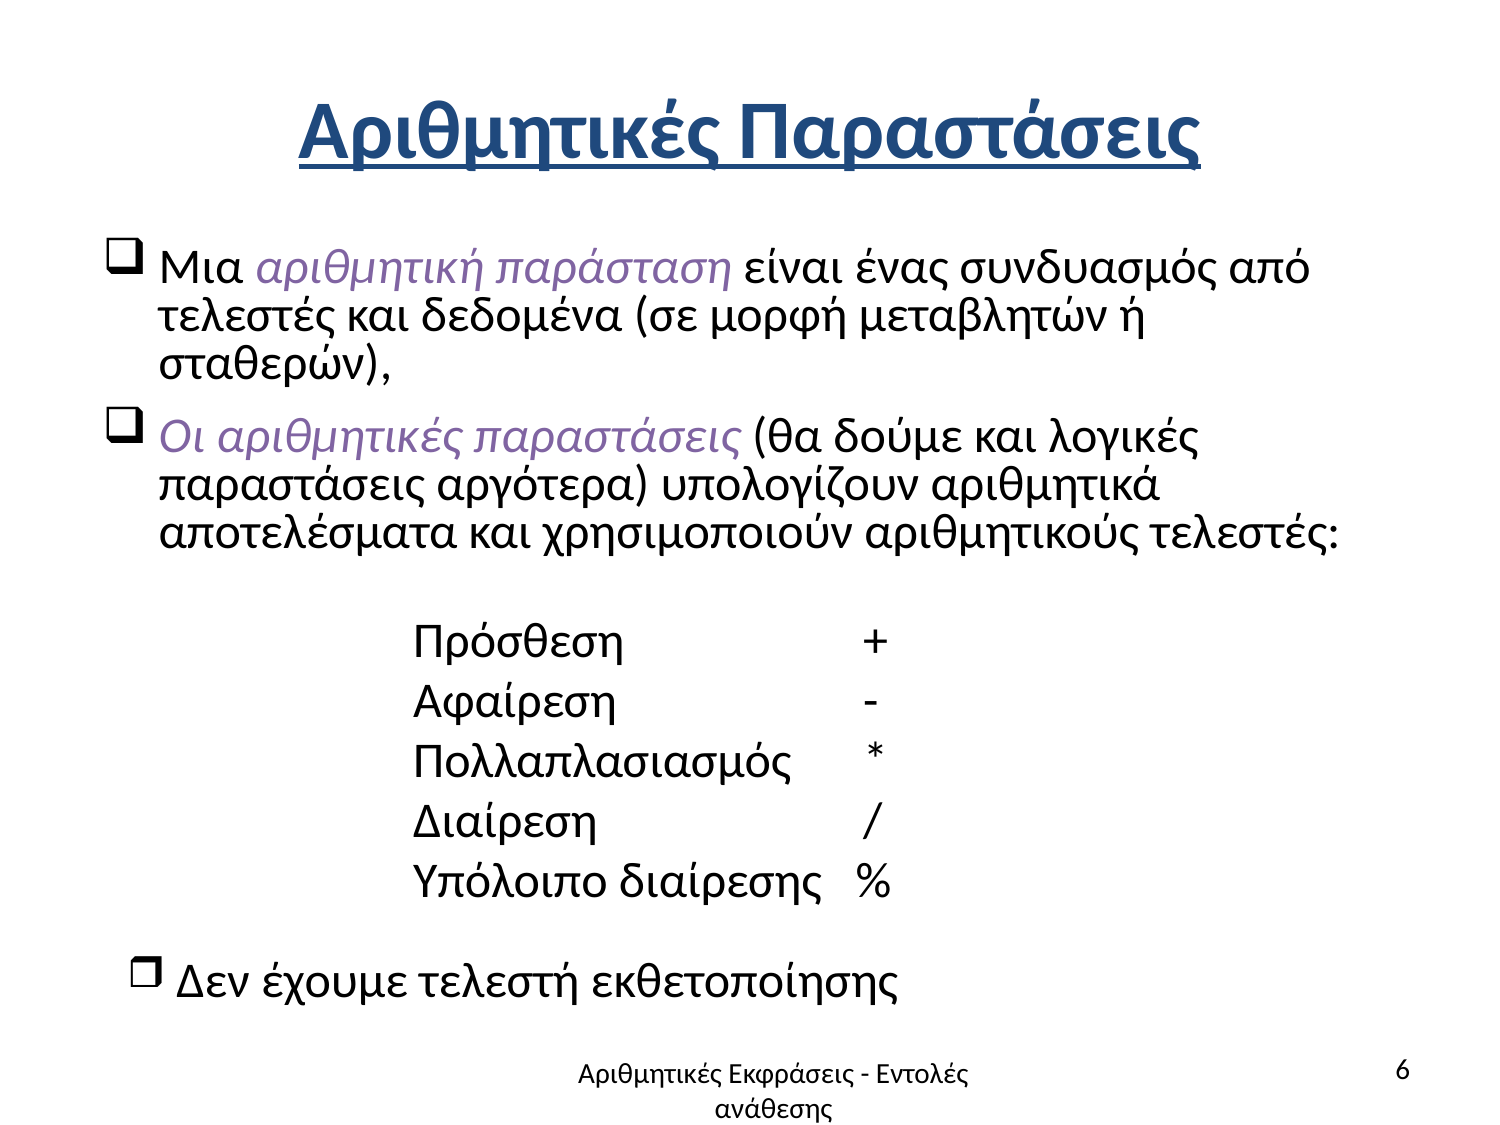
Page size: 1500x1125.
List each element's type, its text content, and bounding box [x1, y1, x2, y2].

text_box Μια αριθμητική παράσταση είναι ένας συνδυασμός από τελεστές και δεδομένα (σε μορφή μεταβλητών ή σταθερών), Οι αριθμητικές παραστάσεις (θα δούμε και λογικές παραστάσεις αργότερα) υπολογίζουν αριθμητικά αποτελέσματα και χρησιμοποιούν αριθμητικούς τελεστές: [87, 237, 1363, 600]
text_box Πρόσθεση + Αφαίρεση - Πολλαπλασιασμός * Διαίρεση / Υπόλοιπο διαίρεσης % [237, 599, 1075, 915]
text_box Δεν έχουμε τελεστή εκθετοποίησης [112, 940, 1213, 1016]
title Αριθμητικές Παραστάσεις [75, 19, 1425, 232]
text_box Αριθμητικές Εκφράσεις - Εντολές ανάθεσης [511, 1046, 1036, 1125]
text_box 6 [1074, 1042, 1425, 1103]
